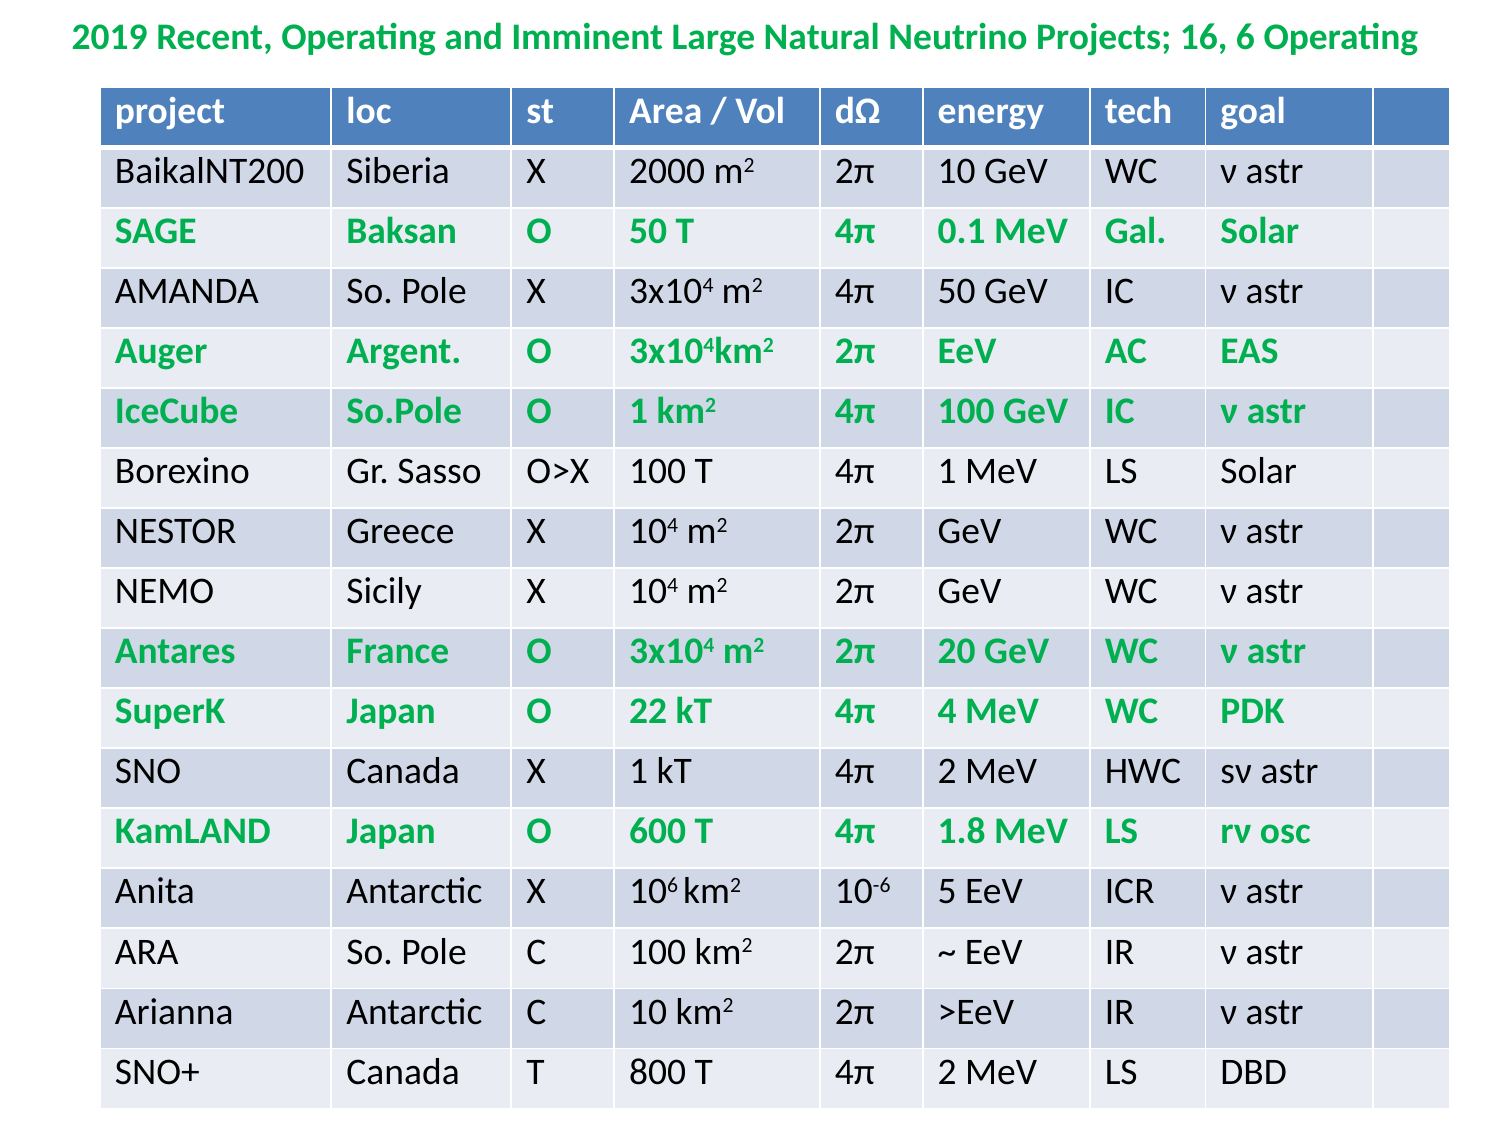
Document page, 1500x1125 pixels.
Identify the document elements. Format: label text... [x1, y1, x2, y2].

table_cell 20 GeV [924, 629, 1089, 687]
table_cell Sicily [332, 569, 510, 627]
table_cell T [512, 1049, 613, 1108]
table_cell [1374, 389, 1449, 447]
table_cell So. Pole [332, 269, 510, 327]
table_cell O [512, 329, 613, 387]
table_cell O [512, 209, 613, 267]
table_cell Anita [101, 869, 330, 927]
table_cell 100 km2 [615, 929, 819, 988]
table_cell GeV [924, 569, 1089, 627]
table_cell [1374, 269, 1449, 327]
table_header project [101, 88, 330, 145]
table_cell IC [1091, 269, 1205, 327]
table_cell Solar [1206, 449, 1372, 507]
table_cell LS [1091, 809, 1205, 867]
table_cell LS [1091, 1049, 1205, 1108]
table_cell IR [1091, 929, 1205, 988]
table_cell ν astr [1206, 569, 1372, 627]
table_cell 5 EeV [924, 869, 1089, 927]
table_cell NEMO [101, 569, 330, 627]
table_cell 4π [821, 269, 922, 327]
table_cell ~ EeV [924, 929, 1089, 988]
table_cell O [512, 689, 613, 747]
table_cell O [512, 809, 613, 867]
table_cell O [512, 389, 613, 447]
table_cell 800 T [615, 1049, 819, 1108]
table_cell 2π [821, 509, 922, 567]
table_cell [1374, 629, 1449, 687]
table_cell 2π [821, 569, 922, 627]
table_header Area / Vol [615, 88, 819, 145]
table_cell O [512, 629, 613, 687]
table_cell 4π [821, 749, 922, 807]
table_cell [1374, 869, 1449, 927]
table_cell ICR [1091, 869, 1205, 927]
table_cell Solar [1206, 209, 1372, 267]
table_cell 2π [821, 929, 922, 988]
table_cell sν astr [1206, 749, 1372, 807]
table_cell 3x104km2 [615, 329, 819, 387]
table_cell Arianna [101, 989, 330, 1048]
table_cell WC [1091, 509, 1205, 567]
table_cell [1374, 809, 1449, 867]
table_cell X [512, 150, 613, 207]
table_cell 50 GeV [924, 269, 1089, 327]
table_cell 4π [821, 809, 922, 867]
table_cell [1374, 569, 1449, 627]
table_cell 10 GeV [924, 150, 1089, 207]
table_cell So. Pole [332, 929, 510, 988]
table_cell 50 T [615, 209, 819, 267]
table_cell Japan [332, 689, 510, 747]
table_cell ν astr [1206, 269, 1372, 327]
table_cell KamLAND [101, 809, 330, 867]
table_cell So.Pole [332, 389, 510, 447]
table_cell [1374, 749, 1449, 807]
table_header [1374, 88, 1449, 145]
table_cell Japan [332, 809, 510, 867]
table_cell ν astr [1206, 869, 1372, 927]
table_cell WC [1091, 150, 1205, 207]
table_cell [1374, 209, 1449, 267]
table_cell HWC [1091, 749, 1205, 807]
table_cell 106 km2 [615, 869, 819, 927]
table_cell SNO [101, 749, 330, 807]
table_cell 10-6 [821, 869, 922, 927]
table_cell [1374, 989, 1449, 1048]
table_header dΩ [821, 88, 922, 145]
table_cell 2π [821, 329, 922, 387]
table_header st [512, 88, 613, 145]
table_cell 4 MeV [924, 689, 1089, 747]
table_cell [1374, 509, 1449, 567]
table_cell AC [1091, 329, 1205, 387]
table_cell rν osc [1206, 809, 1372, 867]
table_cell Gal. [1091, 209, 1205, 267]
table_cell EeV [924, 329, 1089, 387]
table_cell PDK [1206, 689, 1372, 747]
table_cell 4π [821, 689, 922, 747]
table_cell 2π [821, 629, 922, 687]
table_cell SuperK [101, 689, 330, 747]
table_cell 4π [821, 209, 922, 267]
table_cell 1.8 MeV [924, 809, 1089, 867]
table_cell 4π [821, 389, 922, 447]
table_cell Borexino [101, 449, 330, 507]
table_cell 2 MeV [924, 749, 1089, 807]
table_cell 104 m2 [615, 509, 819, 567]
table_cell 4π [821, 449, 922, 507]
table_cell >EeV [924, 989, 1089, 1048]
table_cell [1374, 689, 1449, 747]
table_header loc [332, 88, 510, 145]
table_cell BaikalNT200 [101, 150, 330, 207]
table_cell Canada [332, 1049, 510, 1108]
table_cell 4π [821, 1049, 922, 1108]
table_cell [1374, 1049, 1449, 1108]
table_cell ARA [101, 929, 330, 988]
table_cell 1 MeV [924, 449, 1089, 507]
table_cell Siberia [332, 150, 510, 207]
table_header tech [1091, 88, 1205, 145]
table_cell NESTOR [101, 509, 330, 567]
table_header goal [1206, 88, 1372, 145]
table_cell WC [1091, 629, 1205, 687]
table_cell SAGE [101, 209, 330, 267]
text_box 2019 Recent, Operating and Imminent Large Natural Neutrino Projects; 16, 6 Operating [0, 4, 1500, 65]
table_cell O>X [512, 449, 613, 507]
table_cell Antarctic [332, 869, 510, 927]
table_cell 2π [821, 150, 922, 207]
table_cell X [512, 269, 613, 327]
table_cell X [512, 509, 613, 567]
table_cell [1374, 150, 1449, 207]
table_cell Baksan [332, 209, 510, 267]
table_cell 2π [821, 989, 922, 1048]
table_cell ν astr [1206, 929, 1372, 988]
table_cell DBD [1206, 1049, 1372, 1108]
table_cell SNO+ [101, 1049, 330, 1108]
table_cell ν astr [1206, 629, 1372, 687]
table_cell Antares [101, 629, 330, 687]
table_cell X [512, 869, 613, 927]
table_cell IceCube [101, 389, 330, 447]
table_cell [1374, 929, 1449, 988]
table_cell C [512, 929, 613, 988]
table_cell 3x104 m2 [615, 629, 819, 687]
table_cell C [512, 989, 613, 1048]
table_cell 22 kT [615, 689, 819, 747]
table_cell IC [1091, 389, 1205, 447]
table_cell Antarctic [332, 989, 510, 1048]
table_cell LS [1091, 449, 1205, 507]
table_cell 3x104 m2 [615, 269, 819, 327]
table_cell EAS [1206, 329, 1372, 387]
table_cell 1 kT [615, 749, 819, 807]
table_cell France [332, 629, 510, 687]
table_cell 100 GeV [924, 389, 1089, 447]
table_cell Canada [332, 749, 510, 807]
table_cell AMANDA [101, 269, 330, 327]
table_cell [1374, 329, 1449, 387]
table_cell 0.1 MeV [924, 209, 1089, 267]
table_cell 1 km2 [615, 389, 819, 447]
table_cell Auger [101, 329, 330, 387]
table_header energy [924, 88, 1089, 145]
table_cell 600 T [615, 809, 819, 867]
table_cell WC [1091, 689, 1205, 747]
table_cell [1374, 449, 1449, 507]
table_cell 2 MeV [924, 1049, 1089, 1108]
table_cell GeV [924, 509, 1089, 567]
table_cell ν astr [1206, 989, 1372, 1048]
table_cell ν astr [1206, 389, 1372, 447]
table_cell ν astr [1206, 150, 1372, 207]
table_cell Greece [332, 509, 510, 567]
table_cell 2000 m2 [615, 150, 819, 207]
table_cell WC [1091, 569, 1205, 627]
table_cell 104 m2 [615, 569, 819, 627]
table_cell ν astr [1206, 509, 1372, 567]
table_cell X [512, 749, 613, 807]
table_cell Gr. Sasso [332, 449, 510, 507]
table_cell X [512, 569, 613, 627]
table_cell Argent. [332, 329, 510, 387]
table_cell IR [1091, 989, 1205, 1048]
table_cell 10 km2 [615, 989, 819, 1048]
table_cell 100 T [615, 449, 819, 507]
